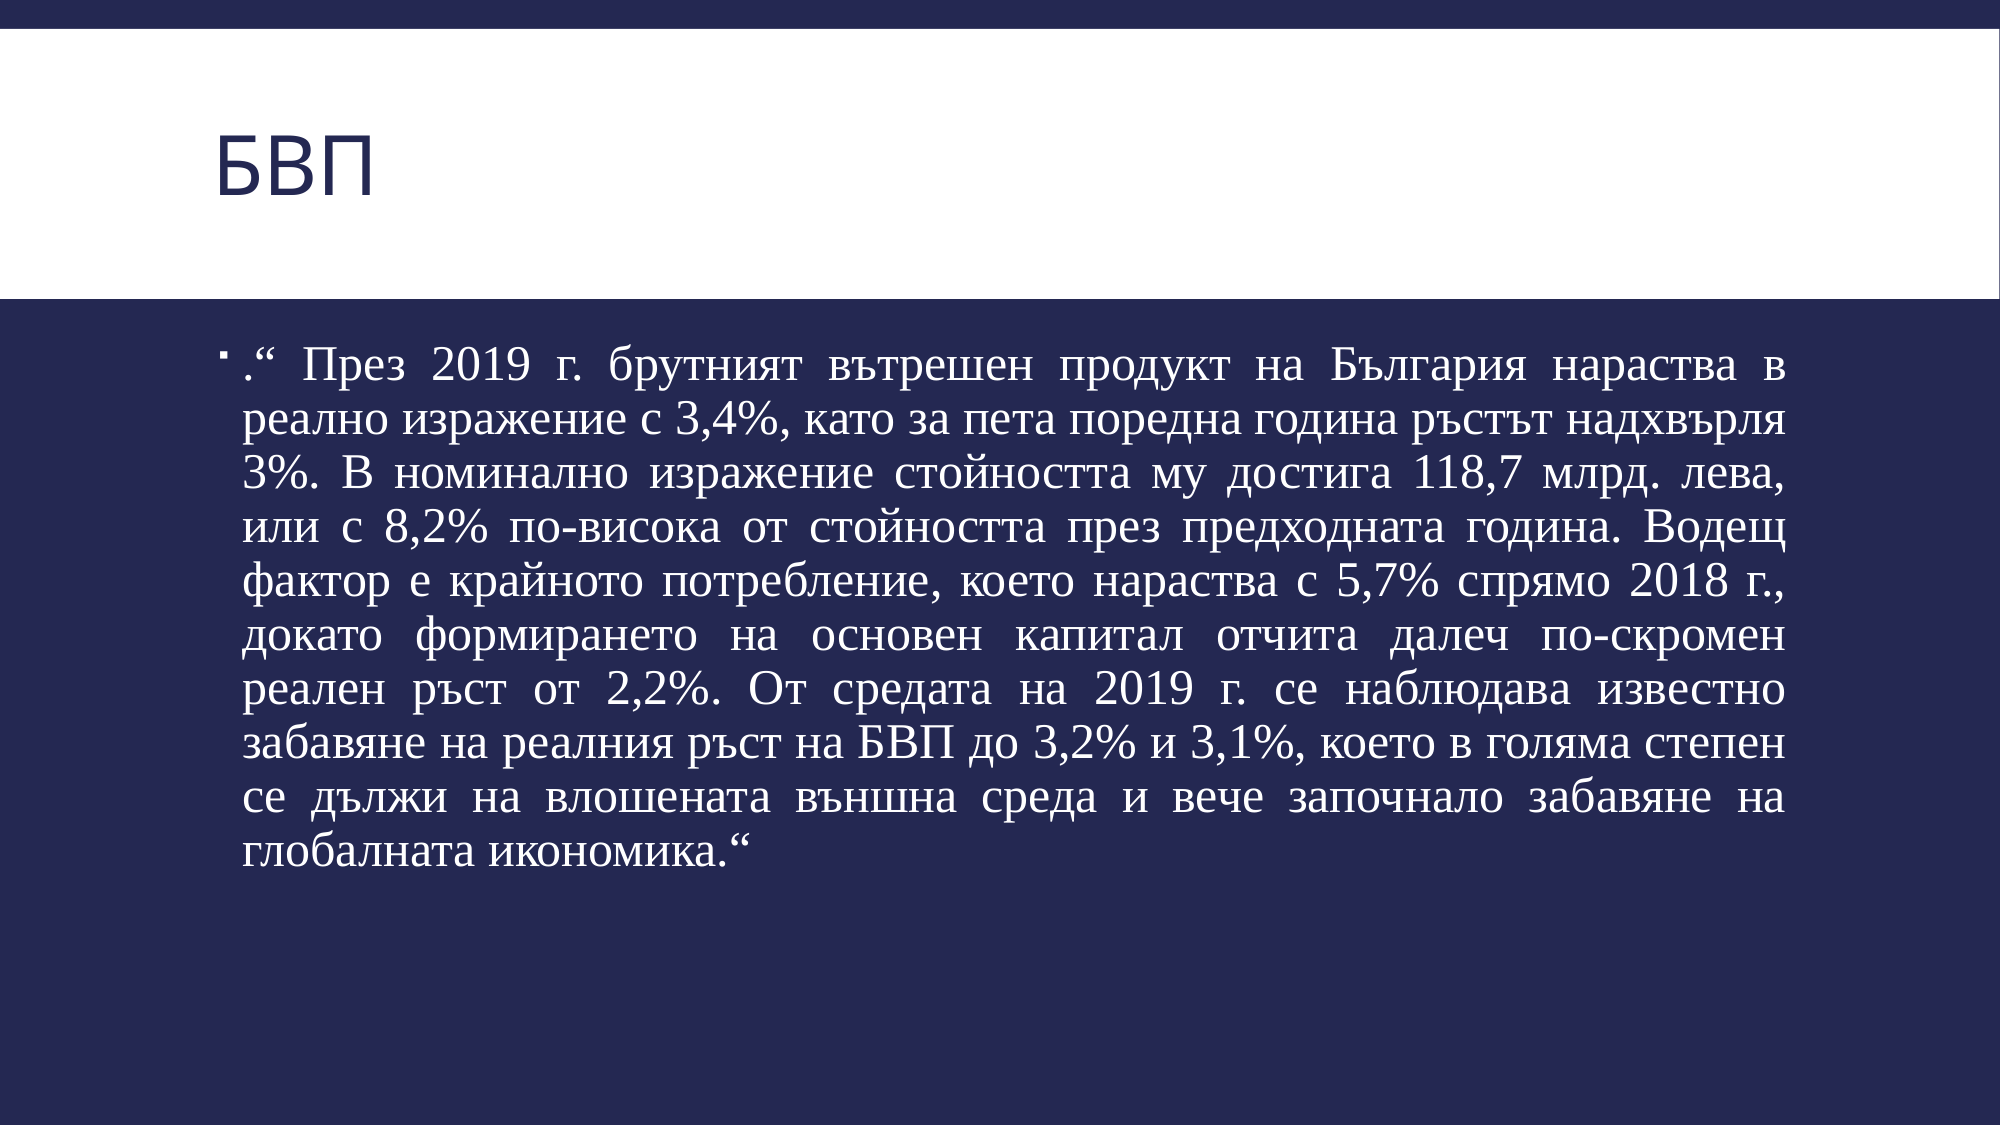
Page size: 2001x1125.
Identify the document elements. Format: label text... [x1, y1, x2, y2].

list .“ През 2019 г. брутният вътрешен продукт на България нараства в реално изражение с 3,4%, като за пета поредна година ръстът надхвърля 3%. В номинално изражение стойността му достига 118,7 млрд. лева, или с 8,2% по-висока от стойността през предходната година. Водещ фактор е крайното потребление, което нараства с 5,7% спрямо 2018 г., докато формирането на основен капитал отчита далеч по-скромен реален ръст от 2,2%. От средата на 2019 г. се наблюдава известно забавяне на реалния ръст на БВП до 3,2% и 3,1%, което в голяма степен се дължи на влошената външна среда и вече започнало забавяне на глобалната икономика.“ [197, 329, 1803, 983]
title БВП [197, 46, 1803, 295]
